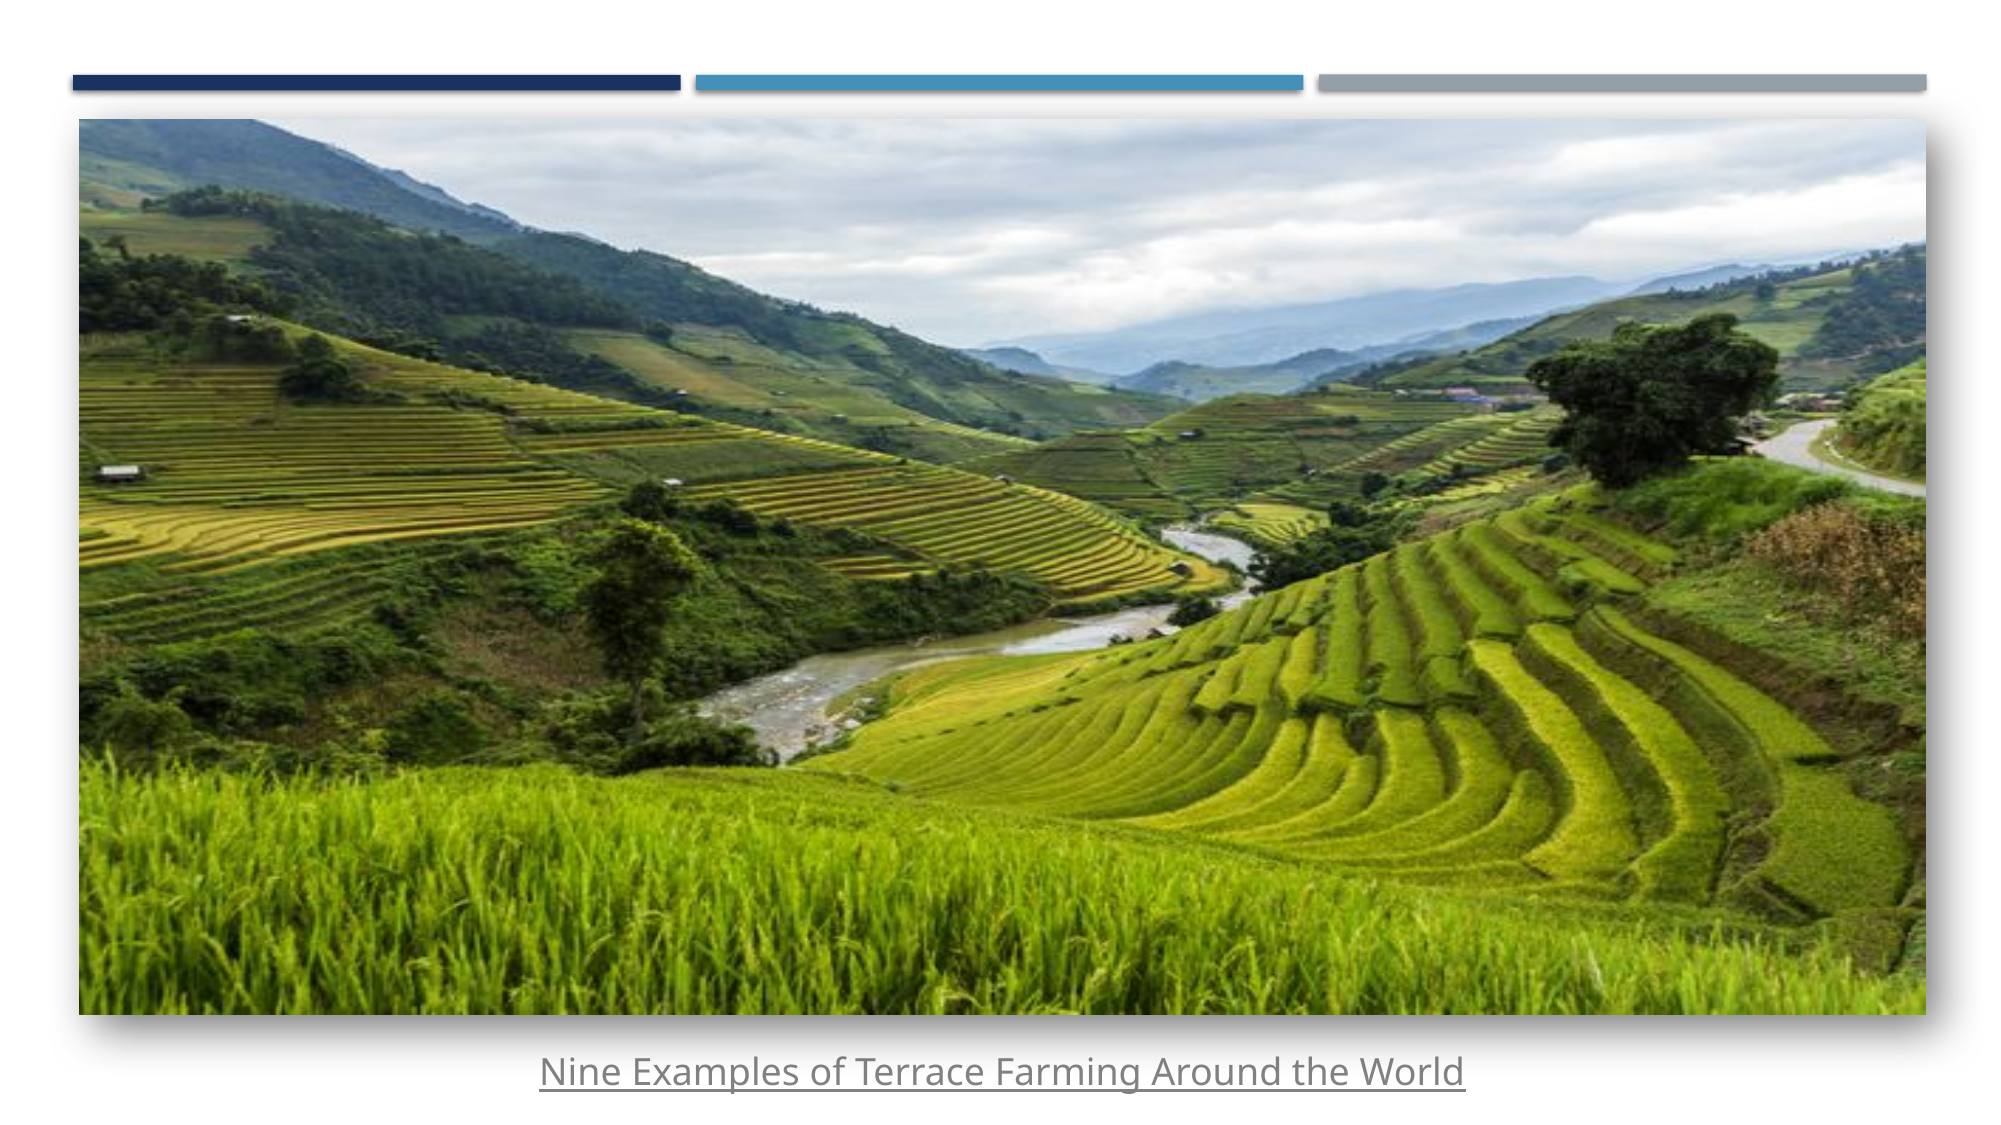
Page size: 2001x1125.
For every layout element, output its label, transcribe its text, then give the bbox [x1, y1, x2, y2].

picture [78, 118, 1926, 1015]
text_box Nine Examples of Terrace Farming Around the World [524, 1064, 1481, 1107]
